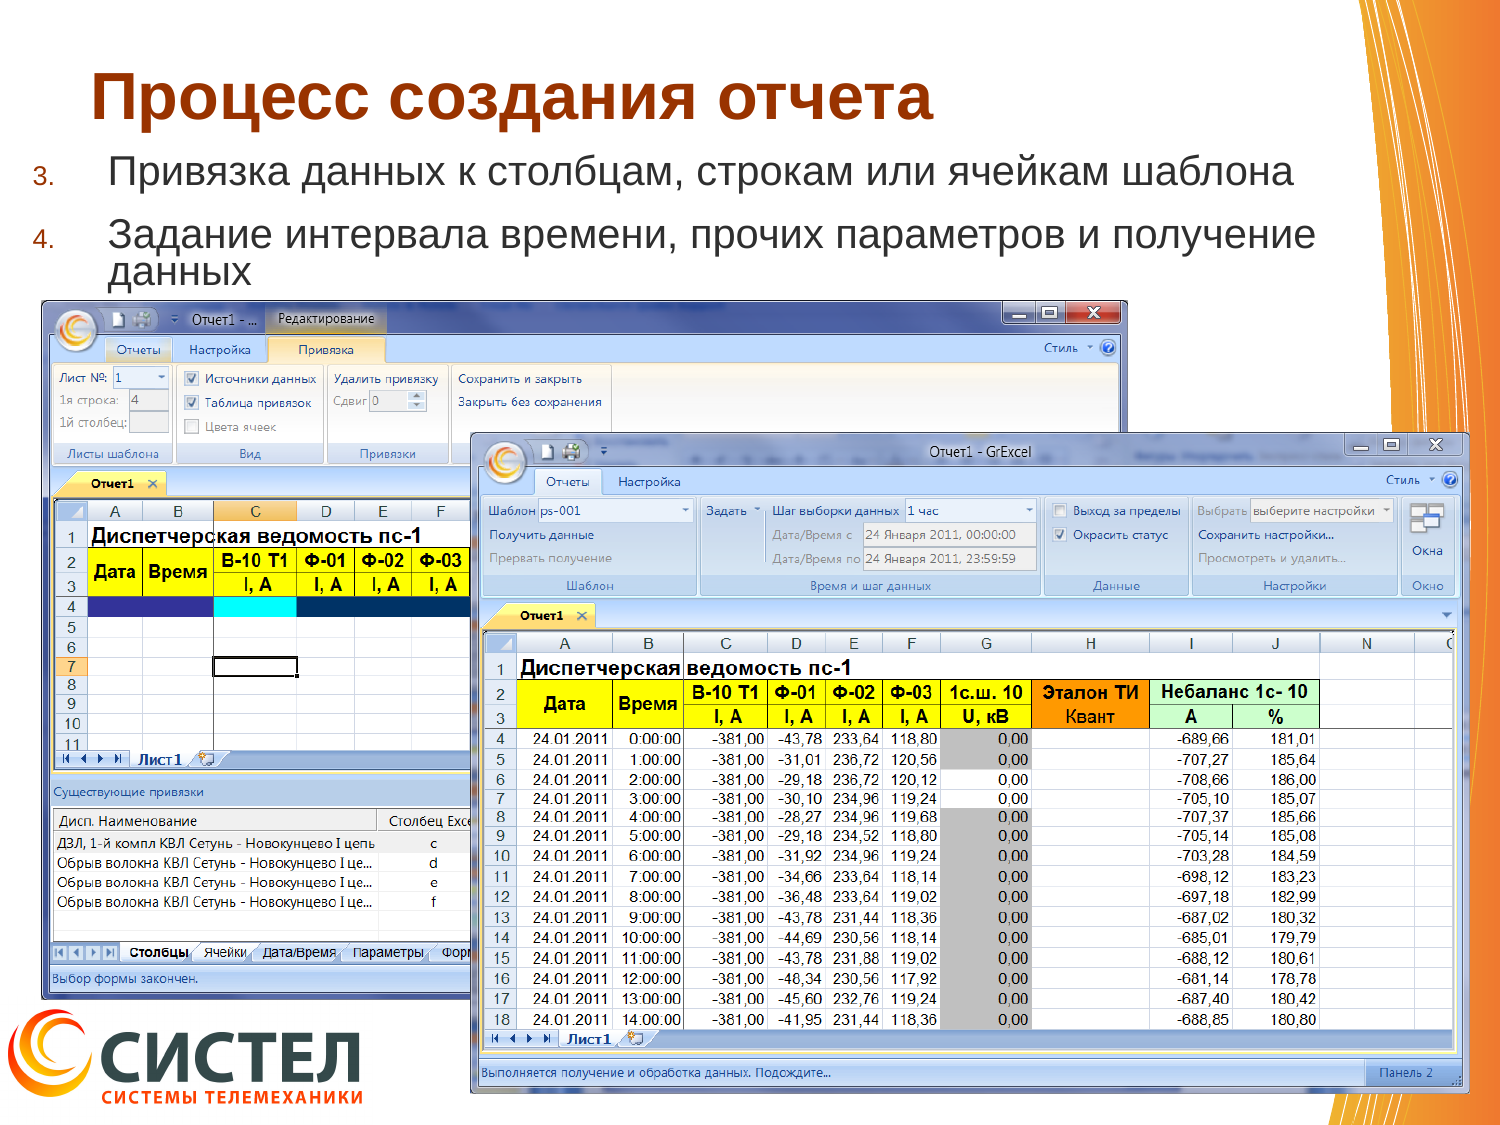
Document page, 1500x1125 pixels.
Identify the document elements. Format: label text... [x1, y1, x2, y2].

title Процесс создания отчета [74, 45, 1426, 233]
list Привязка данных к столбцам, строкам или ячейкам шаблона Задание интервала времени, прочих параметров и получение данных [17, 148, 1402, 303]
picture [0, 300, 1470, 1125]
